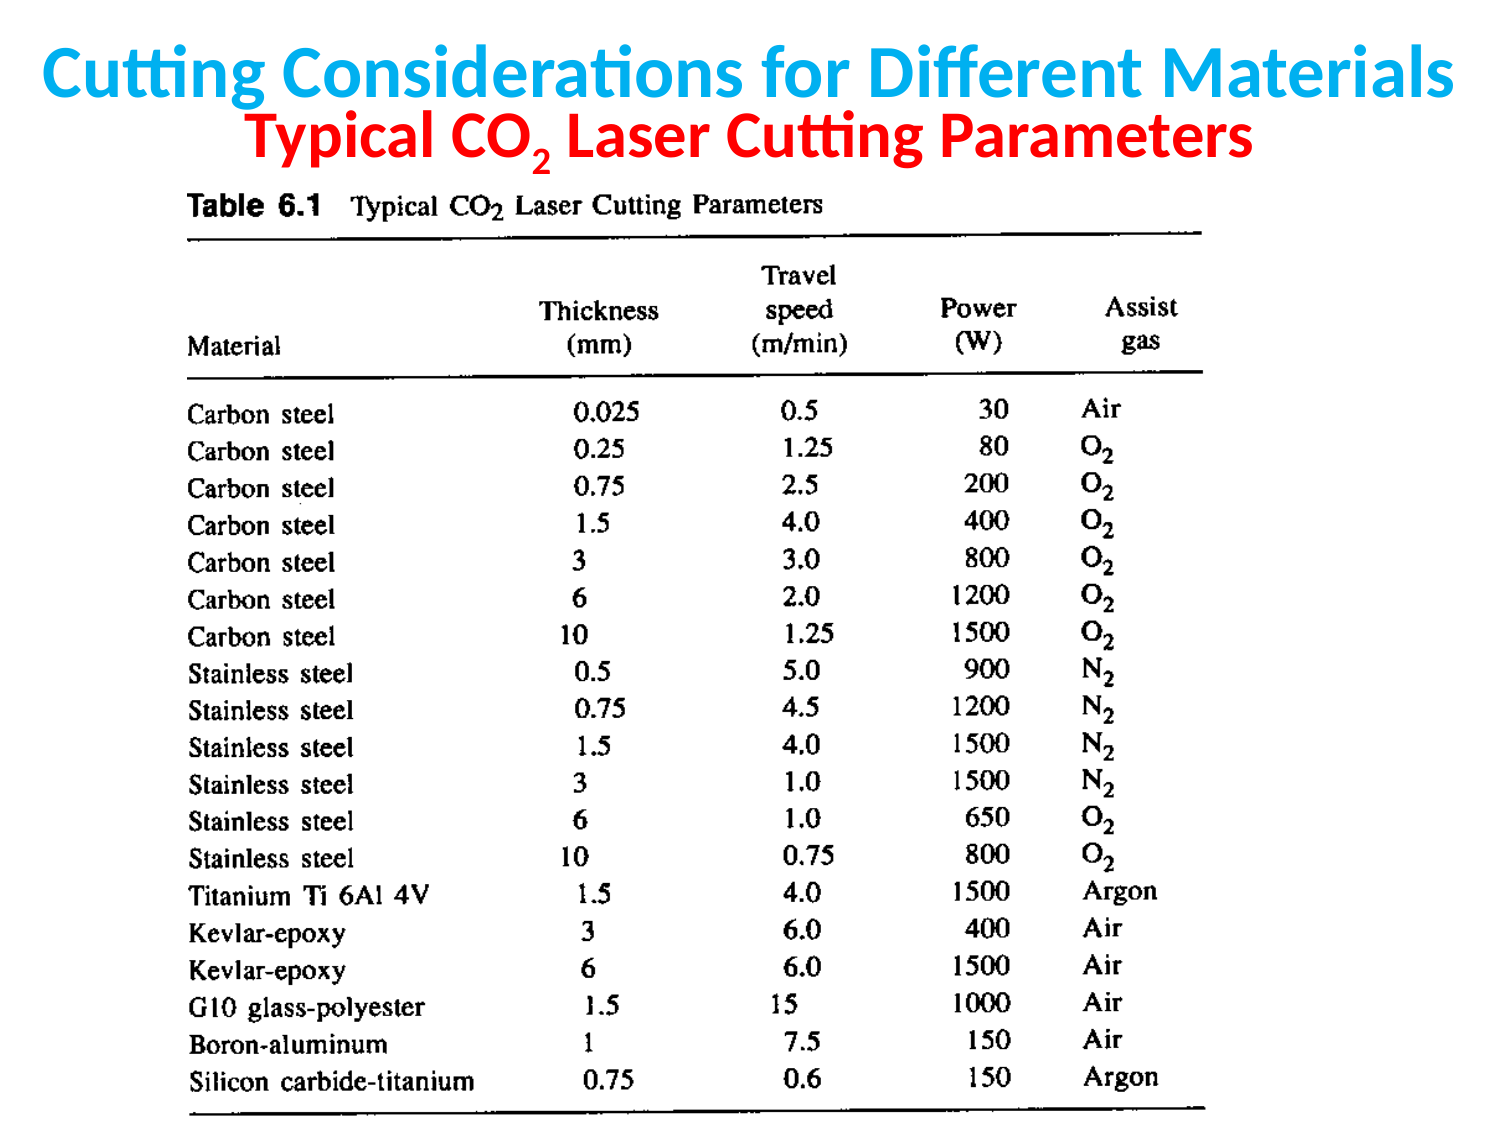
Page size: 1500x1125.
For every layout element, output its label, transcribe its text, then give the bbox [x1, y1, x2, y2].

title Typical CO2 Laser Cutting Parameters [75, 137, 1425, 208]
text_box Cutting Considerations for Different Materials [0, 0, 1500, 137]
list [187, 185, 1213, 1124]
